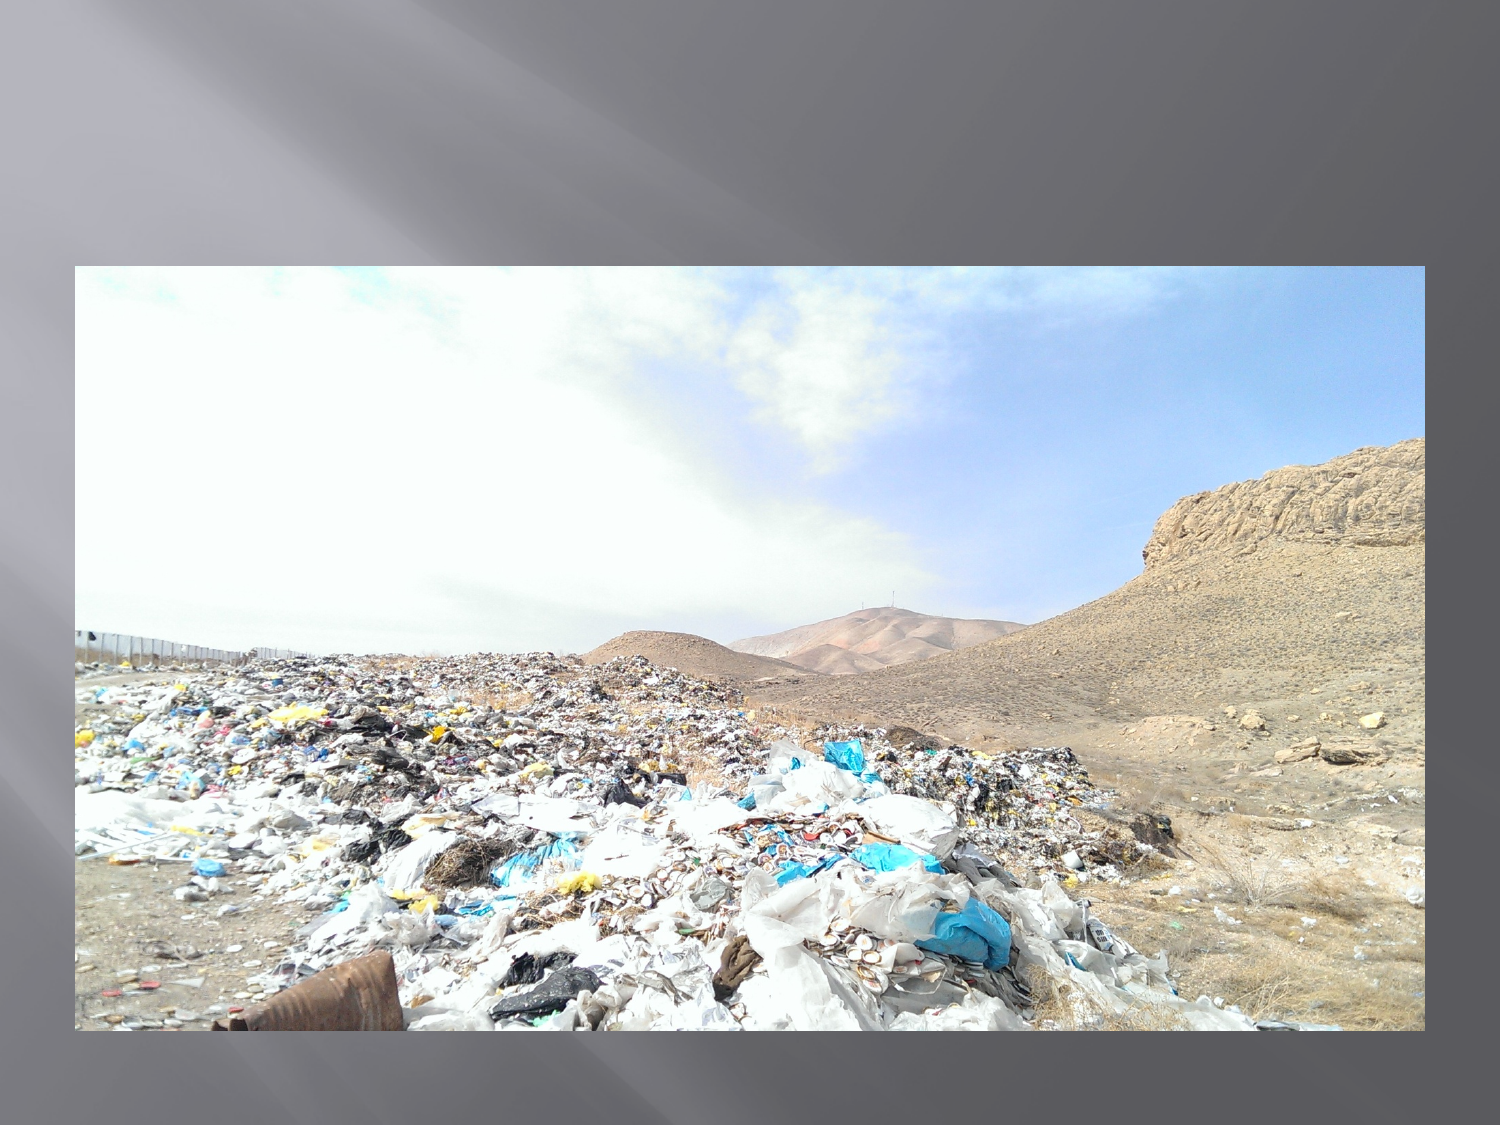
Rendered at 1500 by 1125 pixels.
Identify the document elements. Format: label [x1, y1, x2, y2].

list [74, 266, 1426, 1031]
